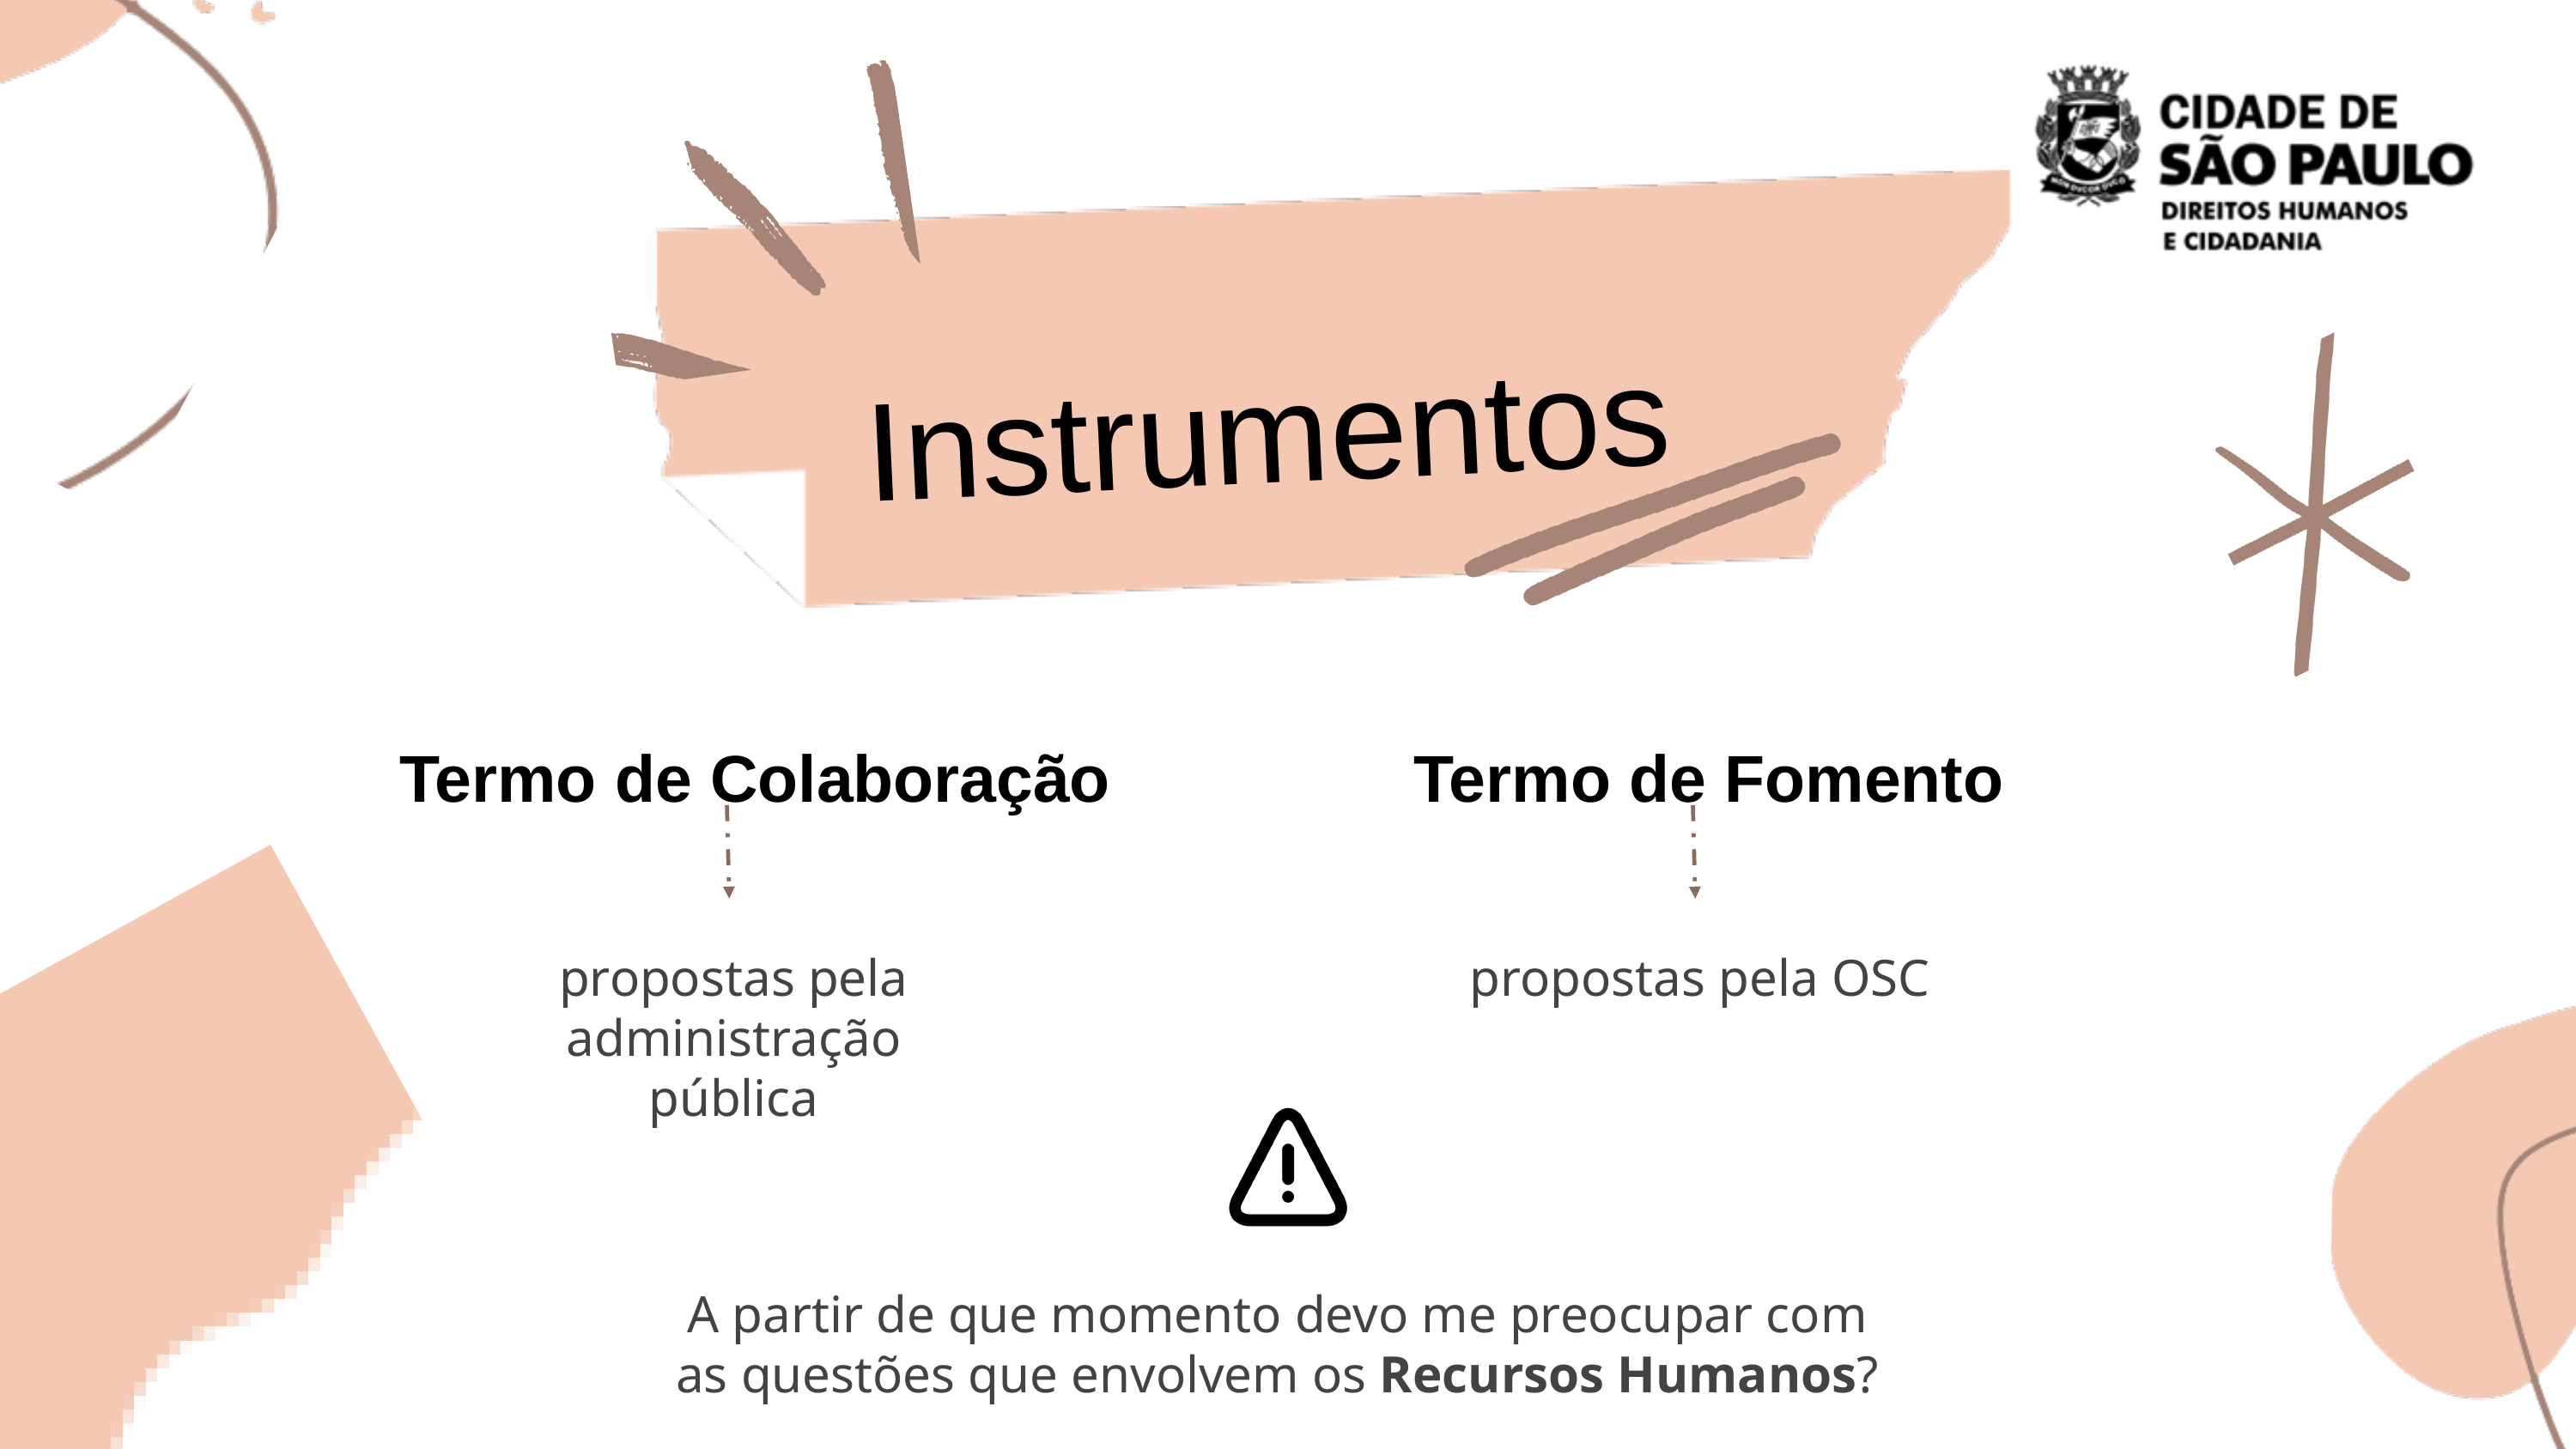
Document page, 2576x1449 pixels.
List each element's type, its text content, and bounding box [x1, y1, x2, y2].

text_box Instrumentos [860, 247, 1866, 530]
text_box [578, 58, 933, 389]
text_box [647, 355, 1462, 608]
text_box [2160, 327, 2473, 680]
text_box Termo de Colaboração [386, 704, 1125, 816]
picture [1217, 1096, 1359, 1238]
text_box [726, 804, 730, 900]
text_box [0, 0, 396, 518]
text_box A partir de que momento devo me preocupar com as questões que envolvem os Recursos Humanos? [667, 1282, 1887, 1404]
text_box [2328, 934, 2576, 1449]
text_box [908, 170, 2014, 608]
text_box Termo de Fomento [1394, 704, 2025, 816]
text_box propostas pela administração pública [482, 946, 986, 1126]
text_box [1692, 804, 1696, 900]
text_box [0, 845, 605, 1449]
picture [2010, 58, 2476, 258]
text_box propostas pela OSC [1448, 946, 1952, 1007]
text_box [1462, 431, 1844, 608]
